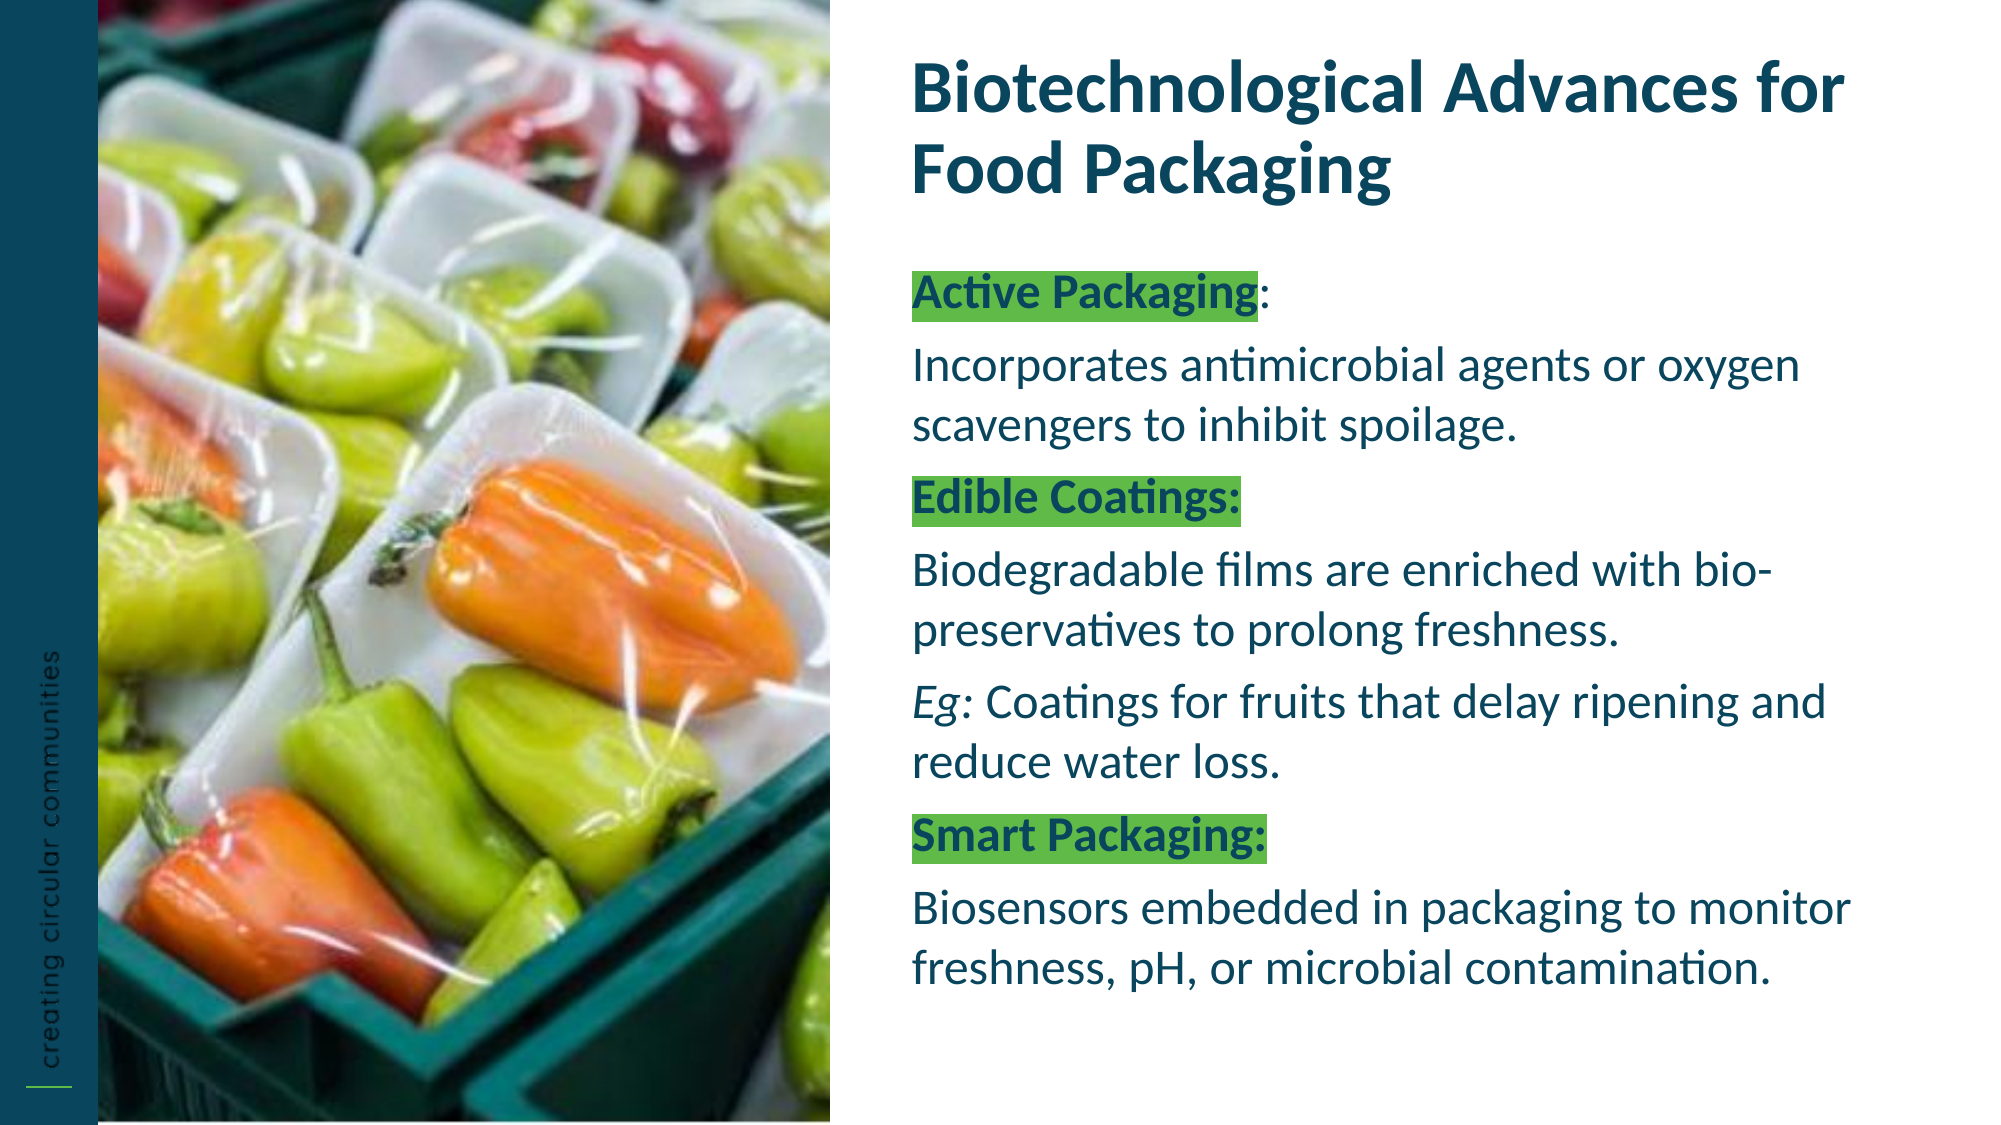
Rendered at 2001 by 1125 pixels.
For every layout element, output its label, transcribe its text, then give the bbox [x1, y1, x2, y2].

list Active Packaging: Incorporates antimicrobial agents or oxygen scavengers to inhibit spoilage. Edible Coatings: Biodegradable films are enriched with bio-preservatives to prolong freshness. Eg: Coatings for fruits that delay ripening and reduce water loss. Smart Packaging: Biosensors embedded in packaging to monitor freshness, pH, or microbial contamination. [897, 251, 1974, 1004]
list Biotechnological Advances for Food Packaging [897, 40, 1893, 204]
picture [98, 0, 830, 1125]
